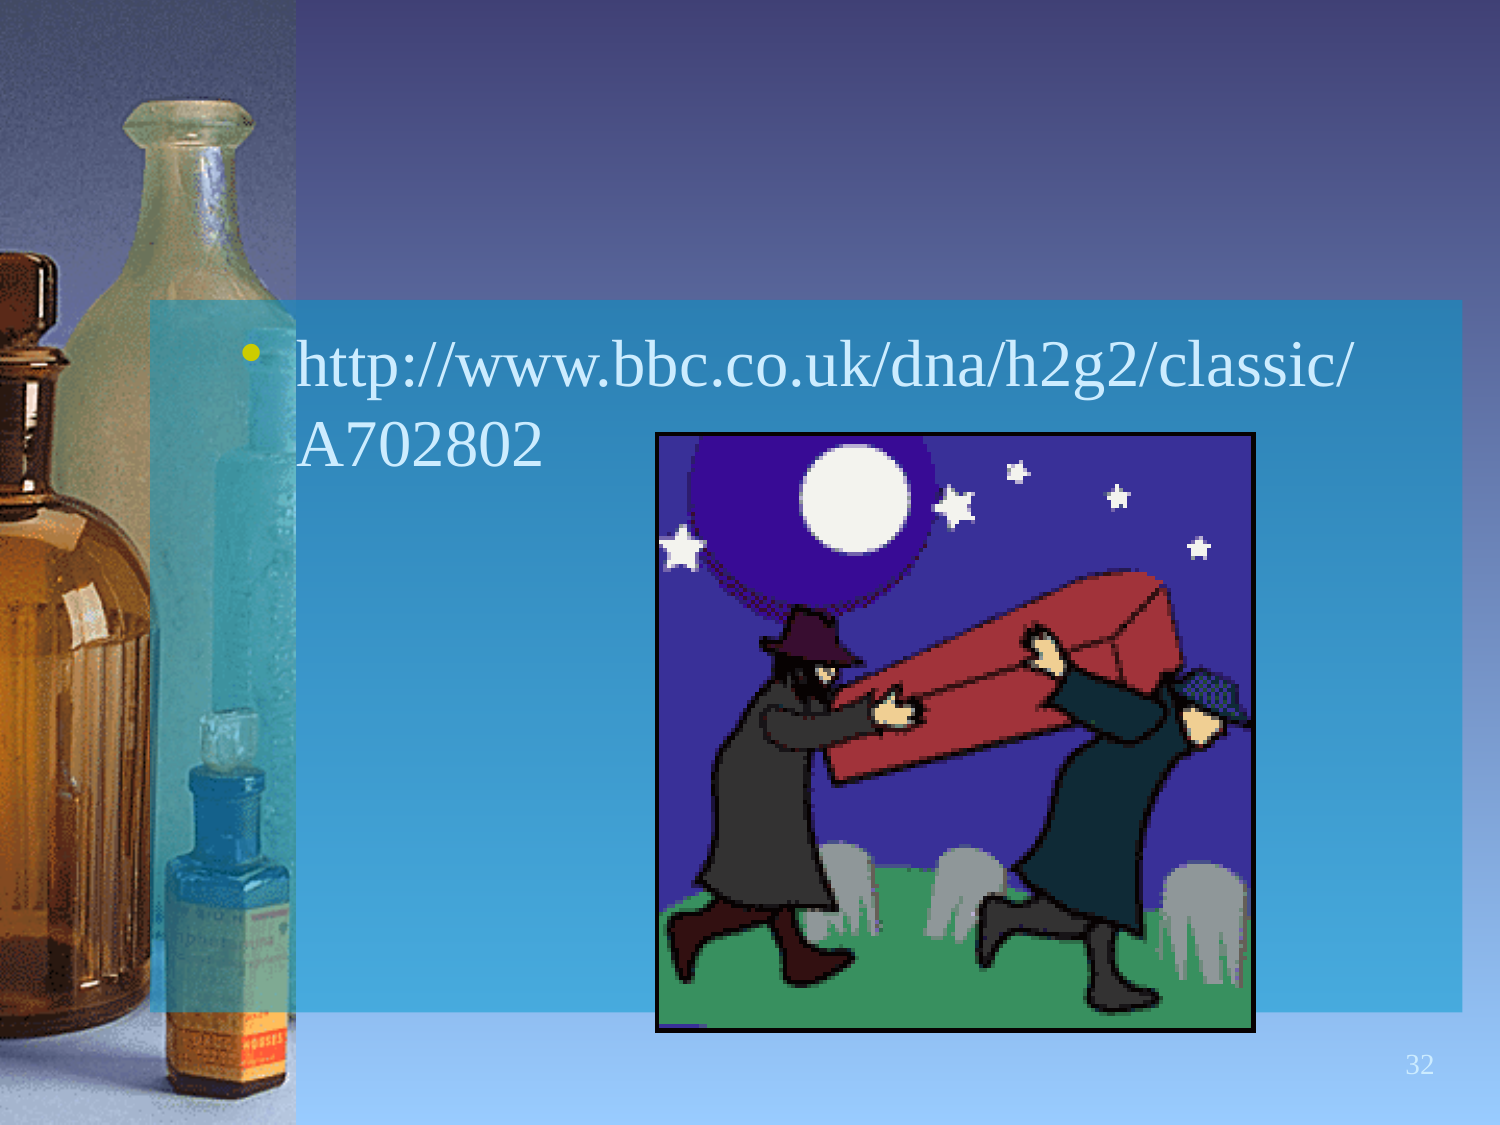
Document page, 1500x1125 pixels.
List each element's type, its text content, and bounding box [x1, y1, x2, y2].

slide_number 32 [1137, 1025, 1450, 1100]
picture [0, 0, 296, 1125]
list http://www.bbc.co.uk/dna/h2g2/classic/A702802 [225, 312, 1500, 988]
picture [655, 432, 1256, 1034]
